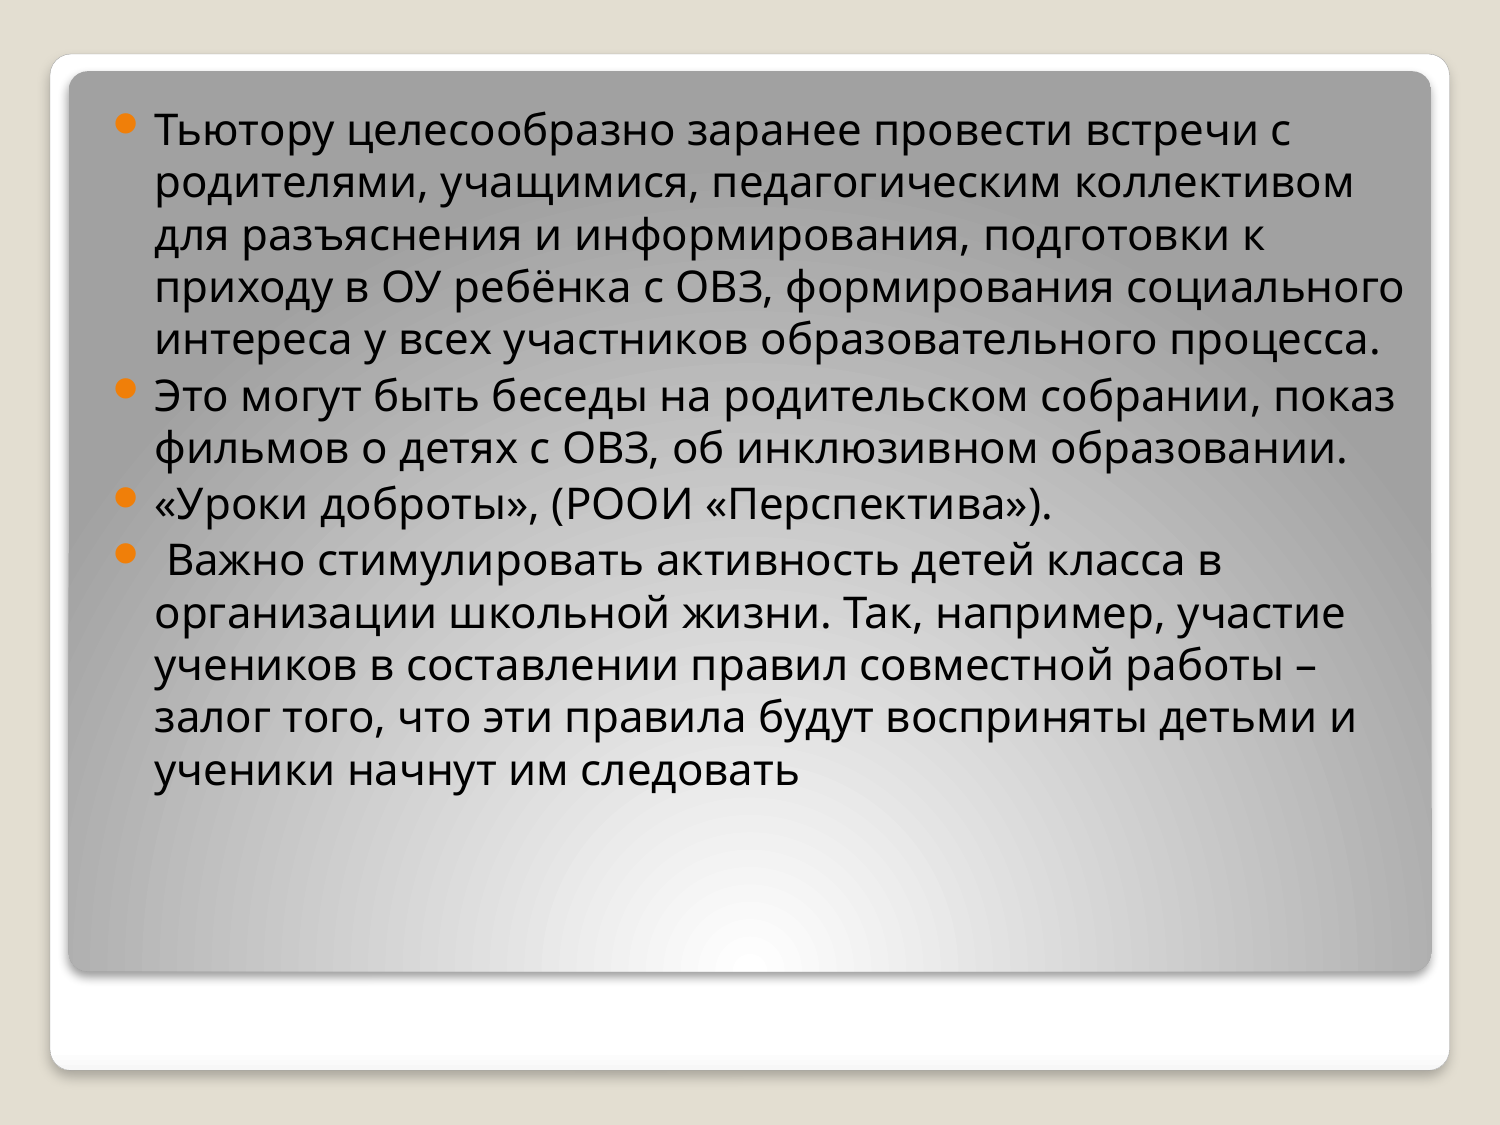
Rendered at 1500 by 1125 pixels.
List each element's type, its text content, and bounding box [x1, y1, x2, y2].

list Тьютору целесообразно заранее провести встречи с родителями, учащимися, педагогическим коллективом для разъяснения и информирования, подготовки к приходу в ОУ ребёнка с ОВЗ, формирования социального интереса у всех участников образовательного процесса. Это могут быть беседы на родительском собрании, показ фильмов о детях с ОВЗ, об инклюзивном образовании. «Уроки доброты», (РООИ «Перспектива»). Важно стимулировать активность детей класса в организации школьной жизни. Так, например, участие учеников в составлении правил совместной работы – залог того, что эти правила будут восприняты детьми и ученики начнут им следовать [82, 86, 1425, 868]
